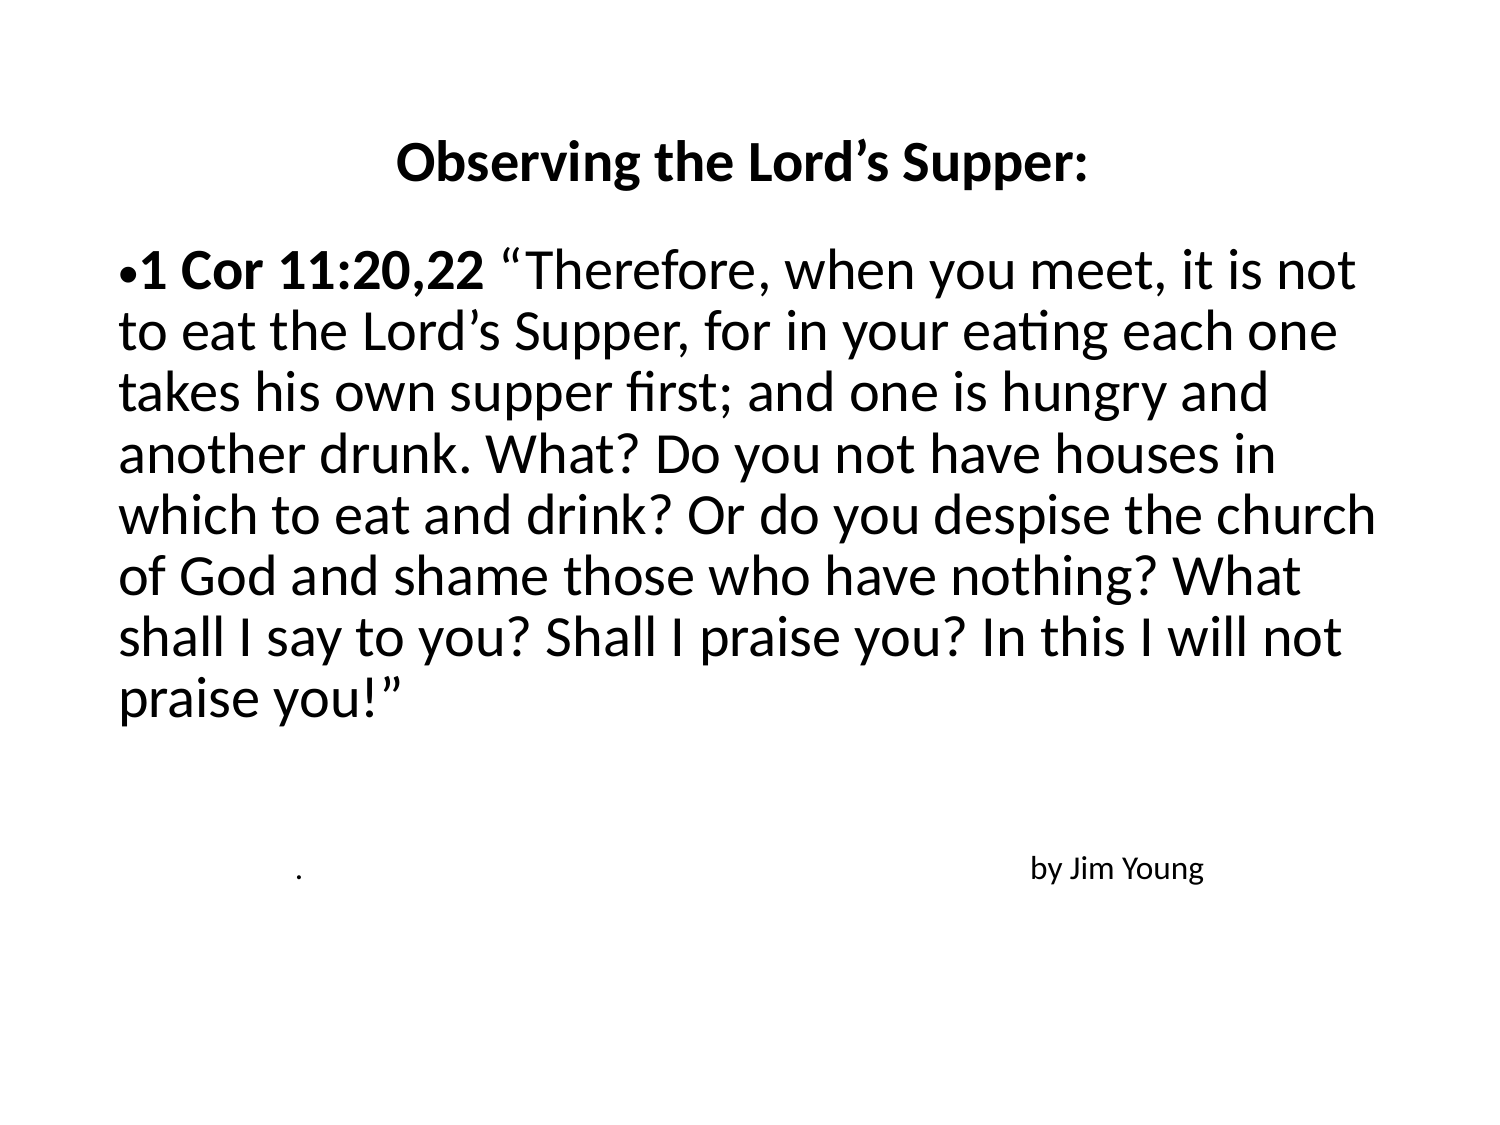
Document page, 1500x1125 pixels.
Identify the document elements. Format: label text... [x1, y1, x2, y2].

list Observing the Lord’s Supper: 1 Cor 11:20,22 “Therefore, when you meet, it is not to eat the Lord’s Supper, for in your eating each one takes his own supper first; and one is hungry and another drunk. What? Do you not have houses in which to eat and drink? Or do you despise the church of God and shame those who have nothing? What shall I say to you? Shall I praise you? In this I will not praise you!” . by Jim Young [103, 63, 1397, 1019]
